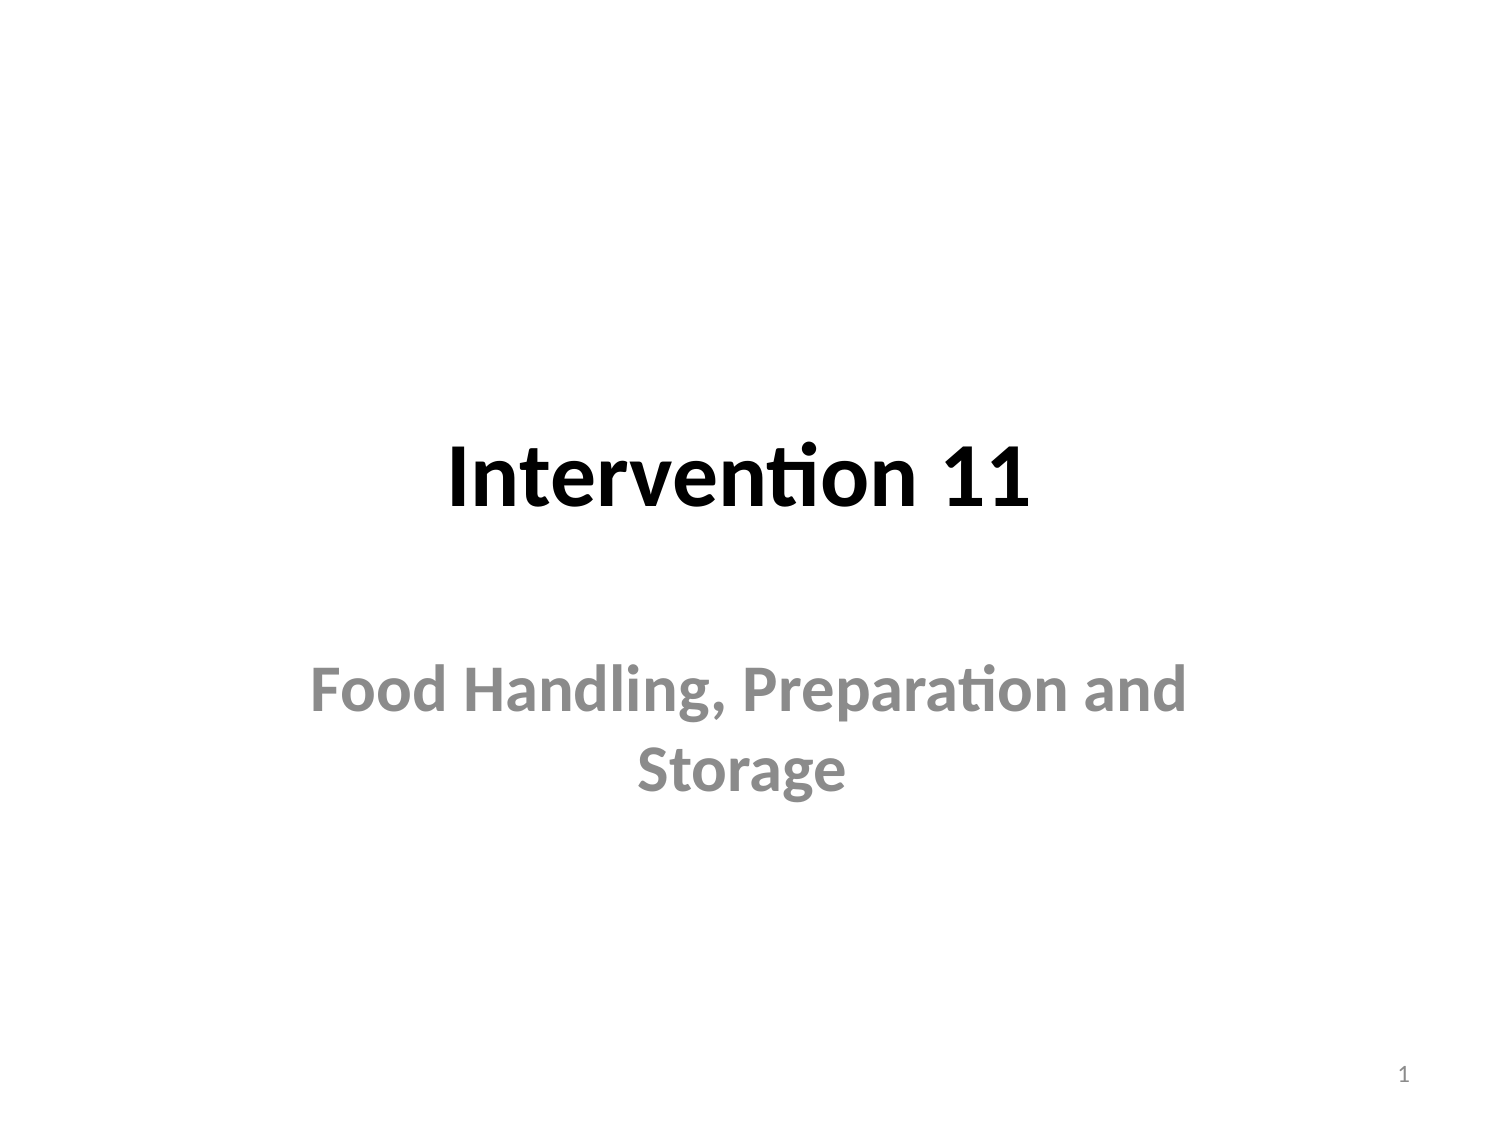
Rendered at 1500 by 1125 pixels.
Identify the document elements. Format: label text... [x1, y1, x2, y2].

subtitle Food Handling, Preparation and Storage [225, 637, 1275, 925]
slide_number 1 [1074, 1042, 1425, 1103]
title Intervention 11 [112, 349, 1388, 591]
